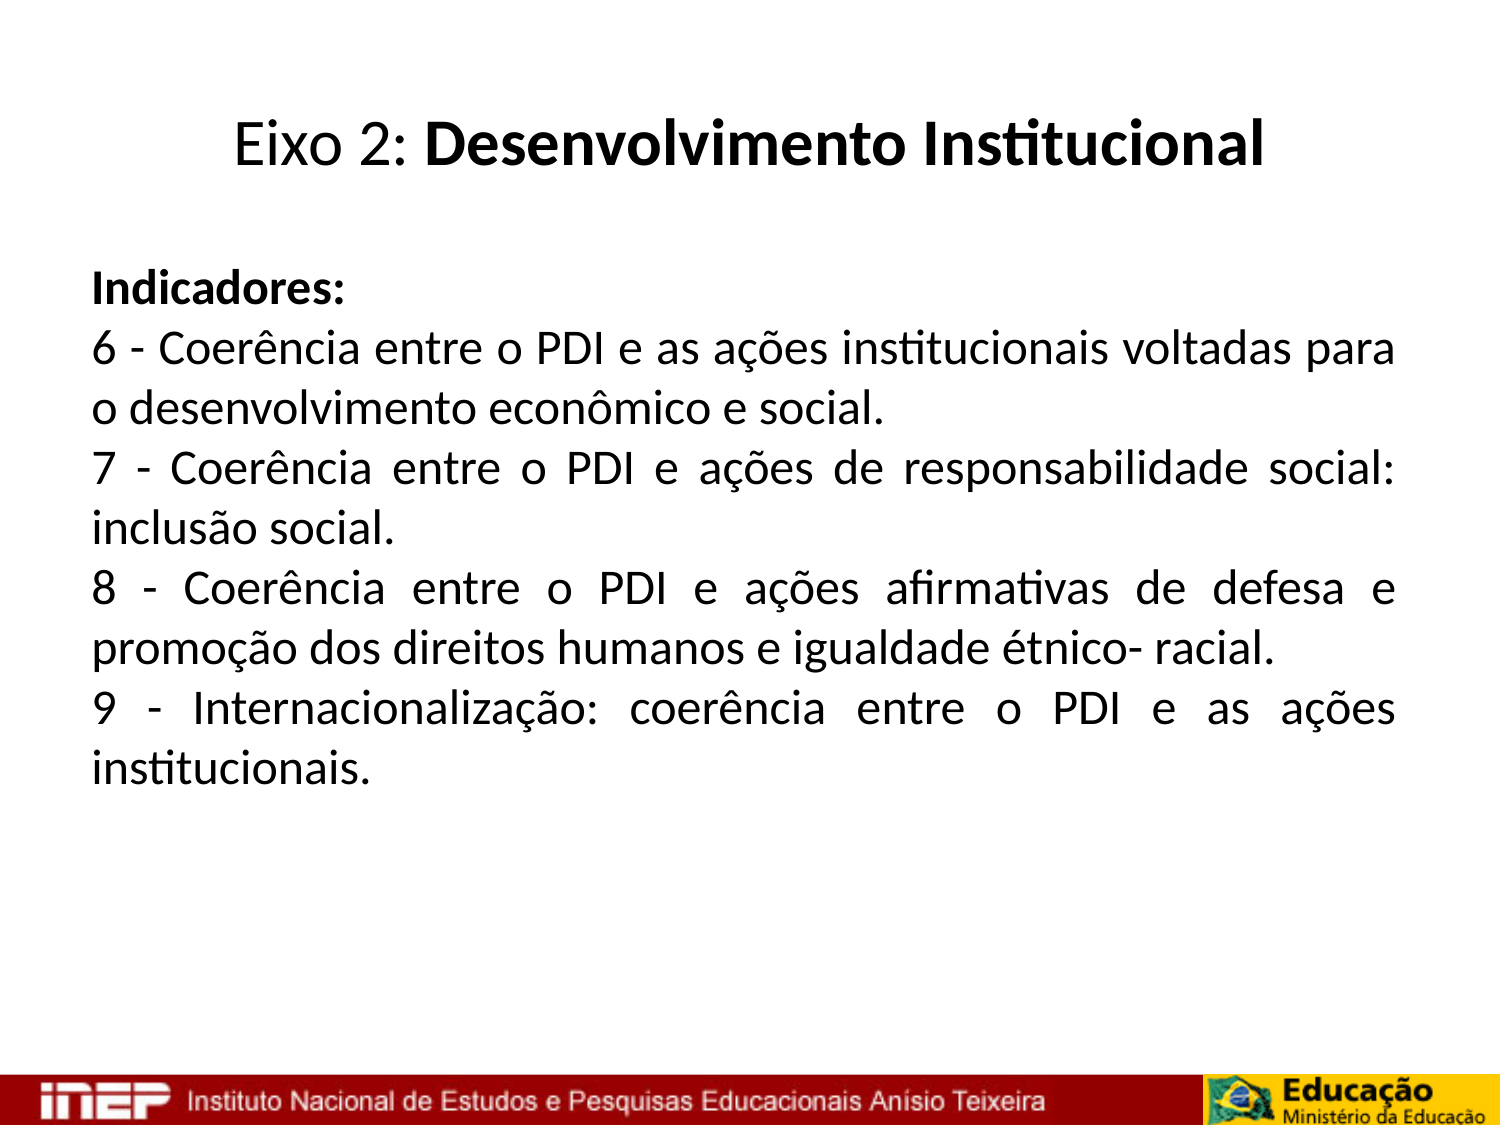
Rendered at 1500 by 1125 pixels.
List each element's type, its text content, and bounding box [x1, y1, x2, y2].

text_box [0, 1074, 1500, 1125]
text_box Indicadores: 6 - Coerência entre o PDI e as ações institucionais voltadas para o desenvolvimento econômico e social. 7 - Coerência entre o PDI e ações de responsabilidade social: inclusão social. 8 - Coerência entre o PDI e ações afirmativas de defesa e promoção dos direitos humanos e igualdade étnico- racial. 9 - Internacionalização: coerência entre o PDI e as ações institucionais. [76, 247, 1412, 802]
title Eixo 2: Desenvolvimento Institucional [75, 45, 1425, 233]
